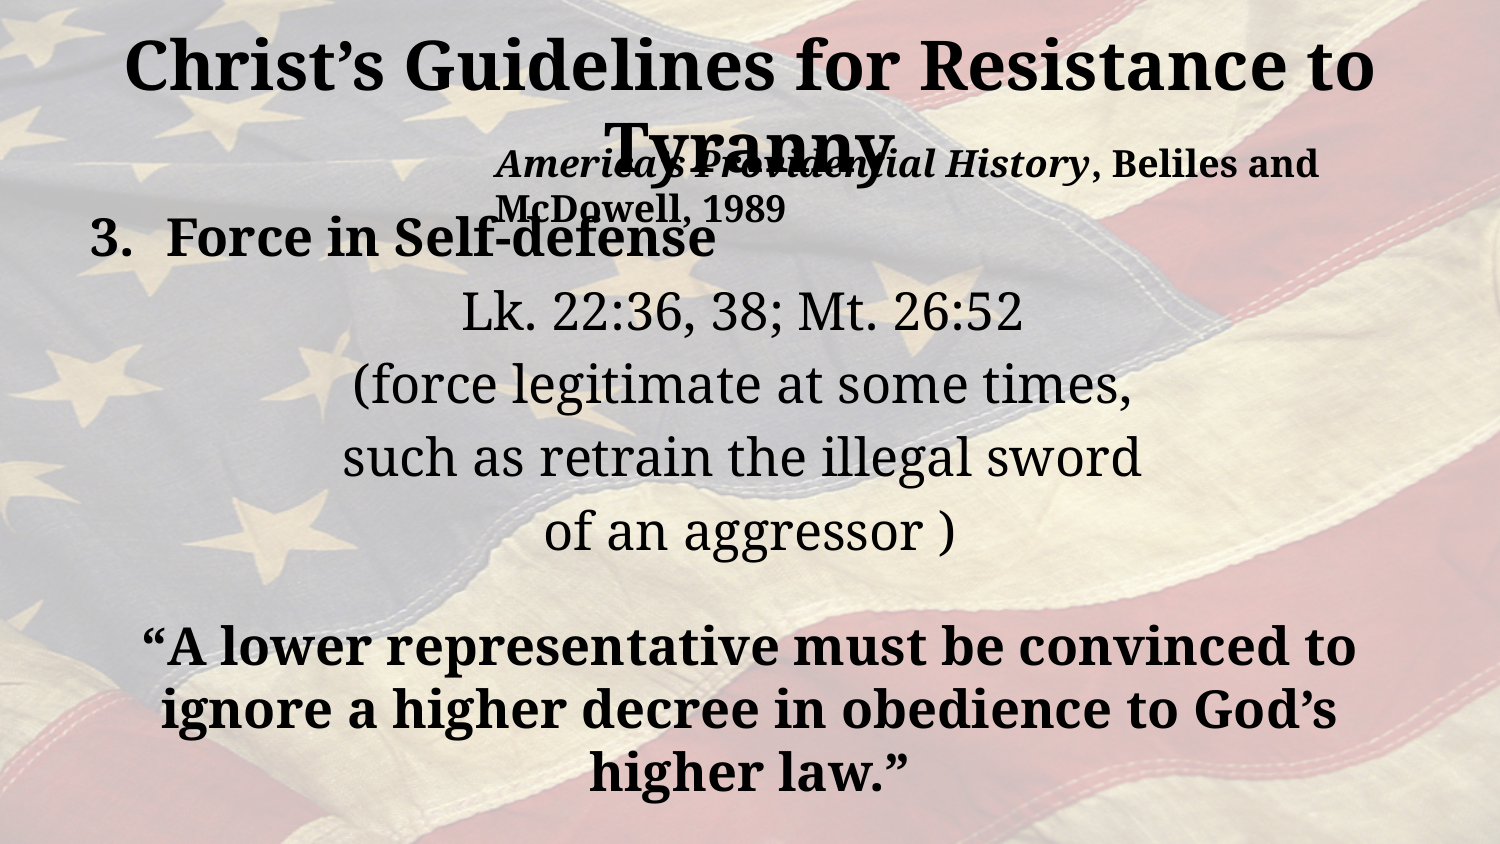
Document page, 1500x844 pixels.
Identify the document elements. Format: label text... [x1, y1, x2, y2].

text_box America’s Providential History, Beliles and McDowell, 1989 [480, 132, 1451, 238]
list Force in Self-defense Lk. 22:36, 38; Mt. 26:52 (force legitimate at some times, such as retrain the illegal sword of an aggressor ) “A lower representative must be convinced to ignore a higher decree in obedience to God’s higher law.” [75, 196, 1425, 810]
title Christ’s Guidelines for Resistance to Tyranny [0, 33, 1500, 175]
